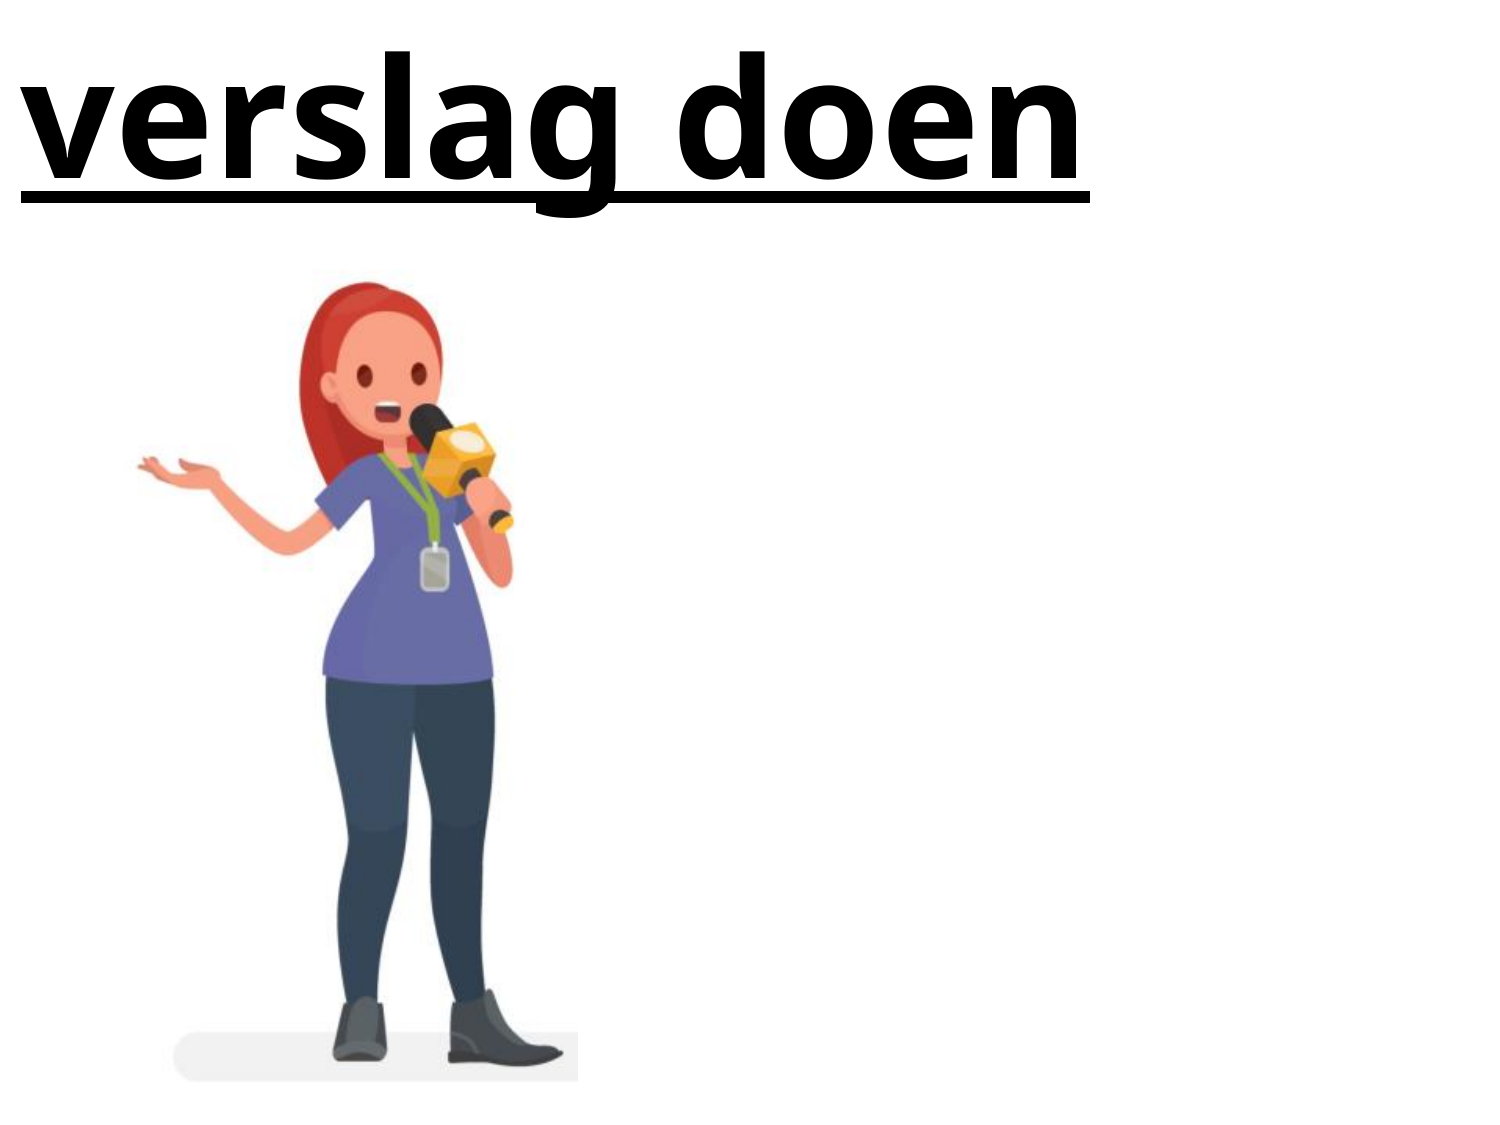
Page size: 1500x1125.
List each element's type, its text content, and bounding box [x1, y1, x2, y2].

picture [88, 221, 578, 1102]
text_box verslag doen [5, 4, 1500, 219]
